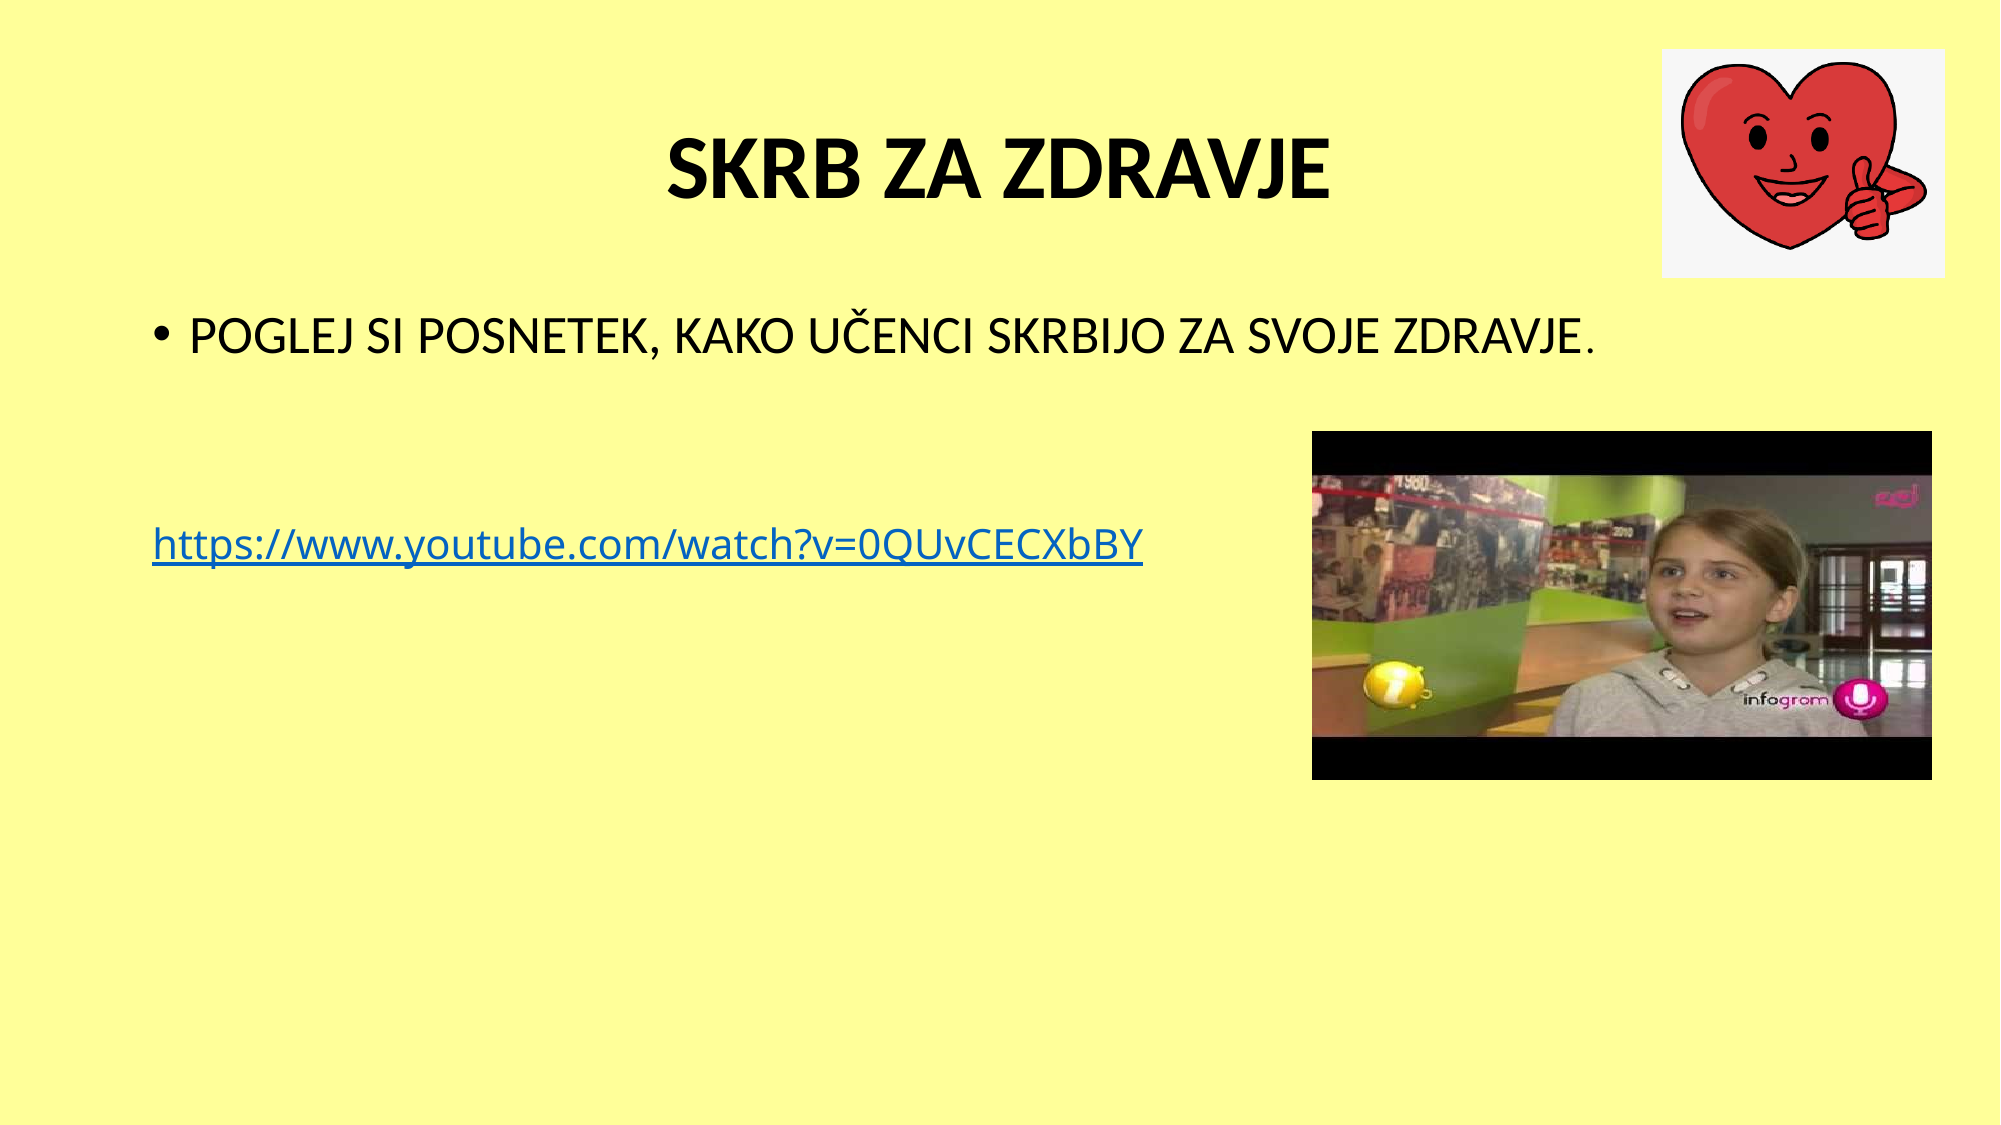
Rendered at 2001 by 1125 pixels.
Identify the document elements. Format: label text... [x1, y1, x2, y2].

title SKRB ZA ZDRAVJE [137, 59, 1662, 278]
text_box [1311, 430, 1933, 780]
picture [1662, 49, 1945, 278]
list POGLEJ SI POSNETEK, KAKO UČENCI SKRBIJO ZA SVOJE ZDRAVJE. https://www.youtube.com/watch?v=0QUvCECXbBY [137, 299, 1863, 1014]
